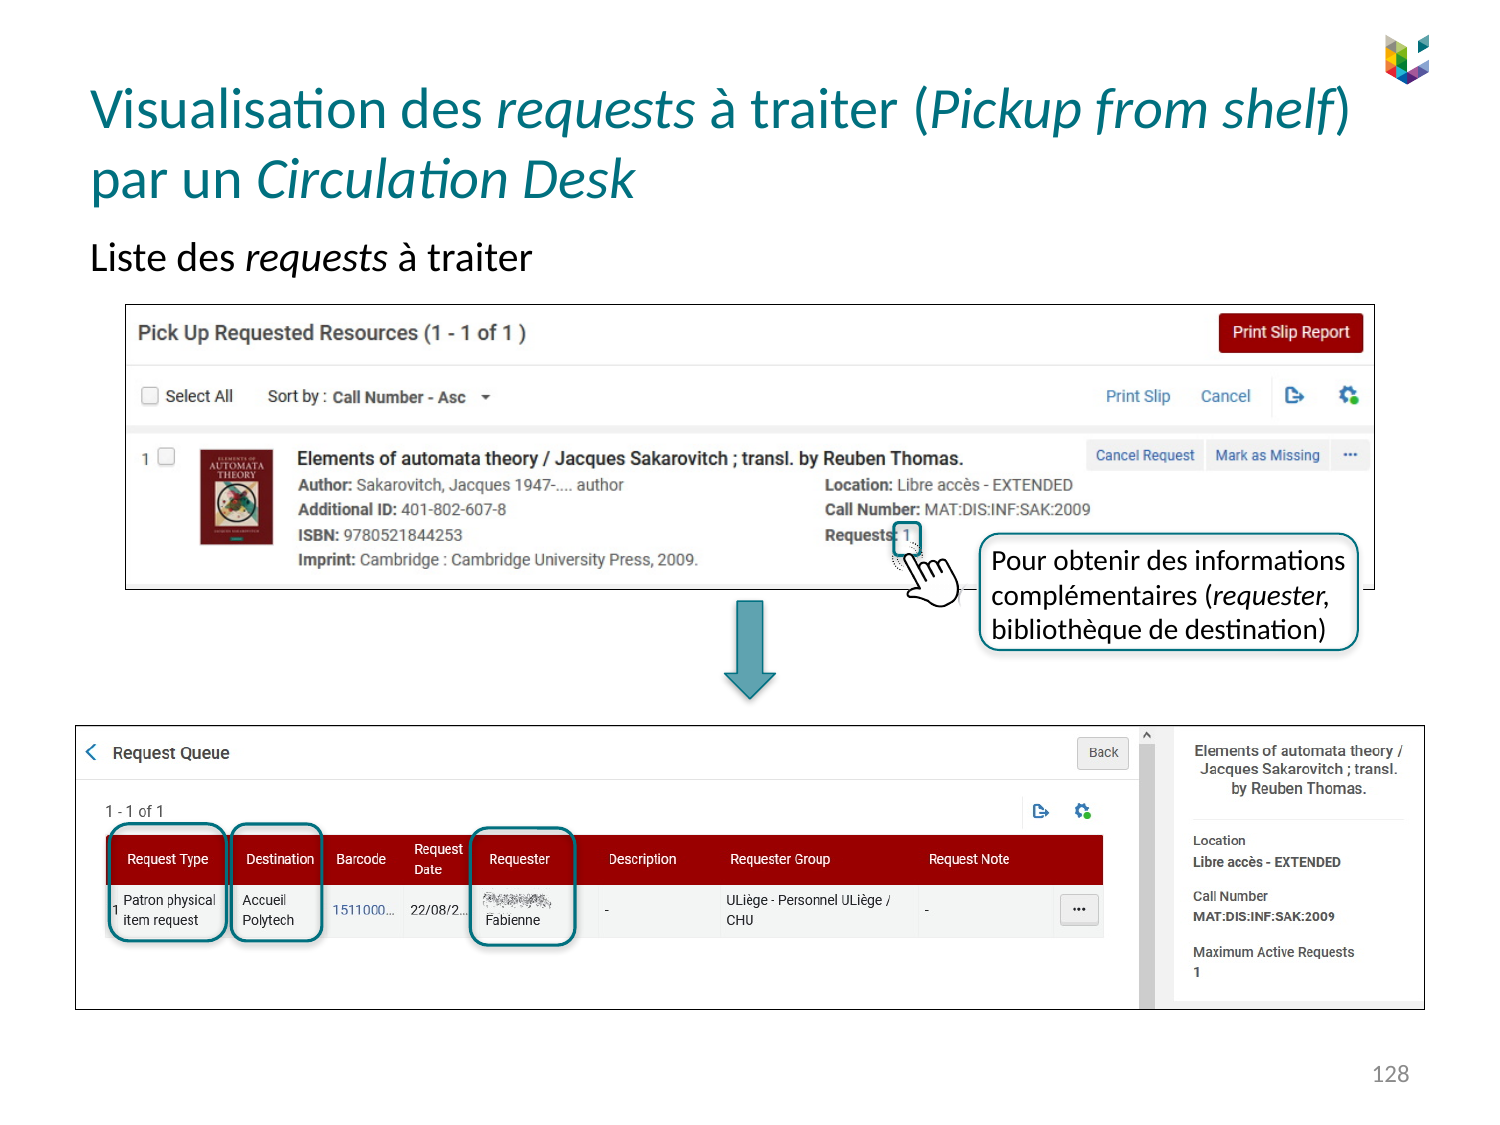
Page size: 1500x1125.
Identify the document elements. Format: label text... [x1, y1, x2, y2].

picture [1366, 15, 1448, 104]
text_box [978, 598, 1359, 651]
title Visualisation des requests à traiter (Pickup from shelf) par un Circulation Desk [75, 89, 1425, 191]
picture [74, 724, 1426, 1011]
picture [124, 303, 1376, 622]
text_box [723, 600, 777, 700]
slide_number 128 [1074, 1042, 1425, 1103]
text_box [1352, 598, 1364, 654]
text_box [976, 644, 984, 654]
list Liste des requests à traiter [75, 222, 1425, 724]
